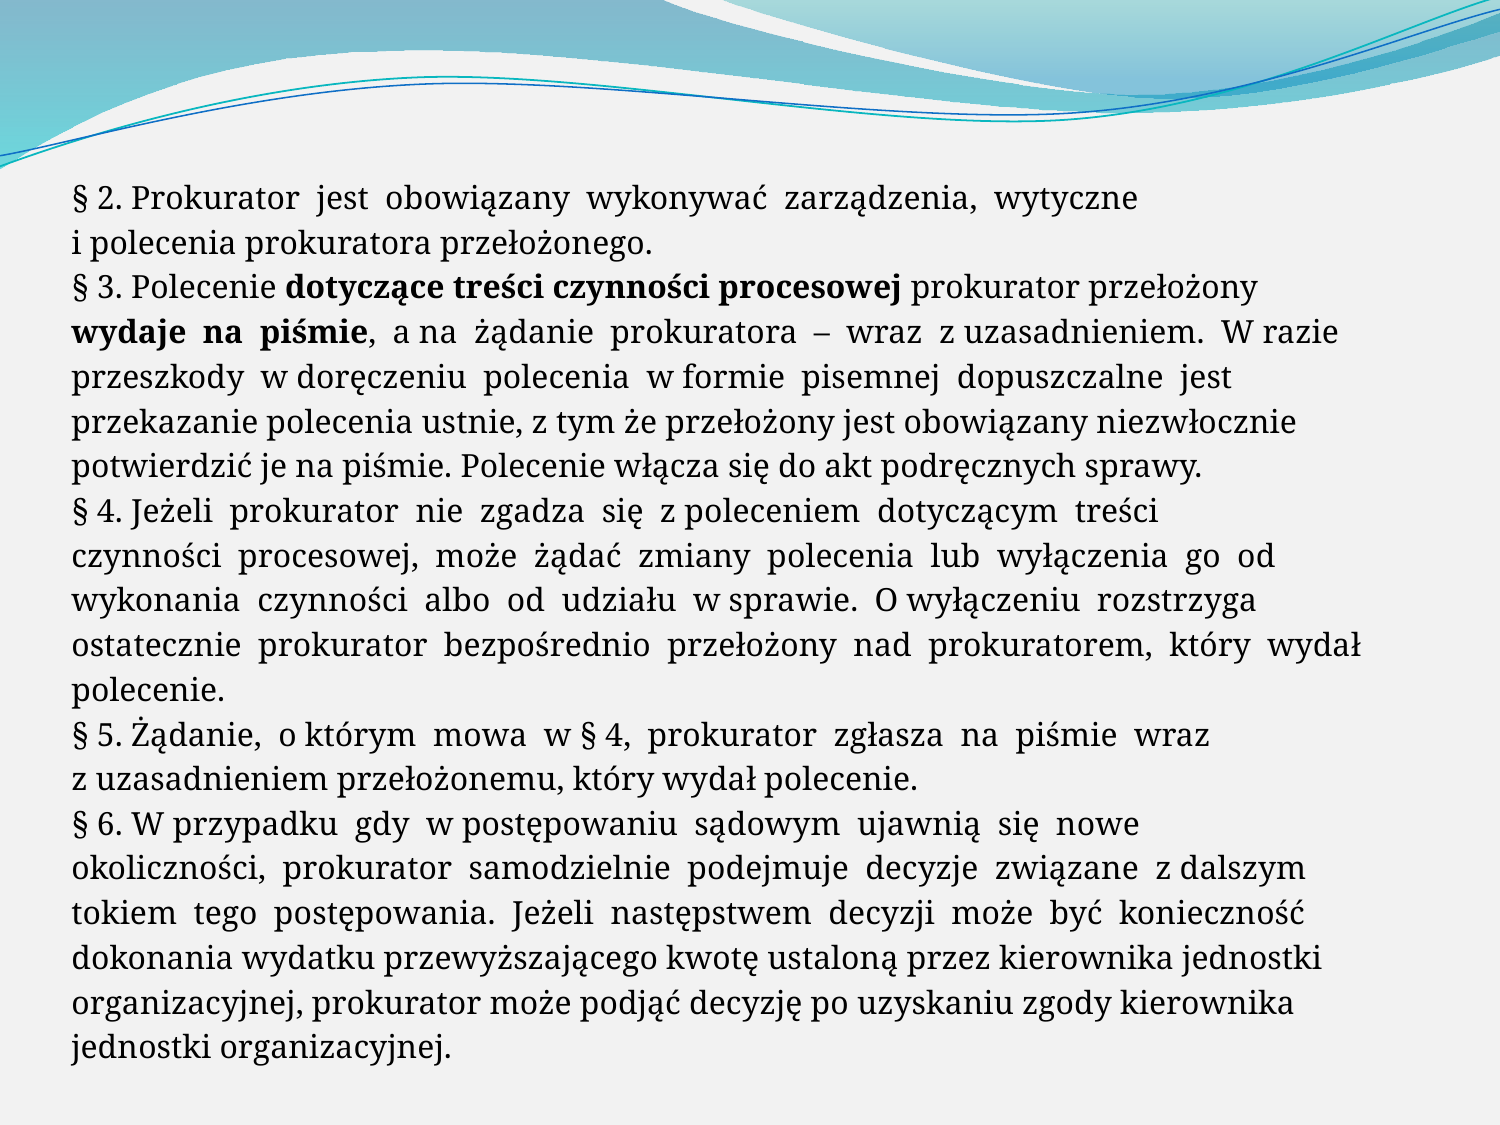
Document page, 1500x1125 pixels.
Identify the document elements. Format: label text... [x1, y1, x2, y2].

list § 2. Prokurator jest obowiązany wykonywać zarządzenia, wytyczne i polecenia prokuratora przełożonego. § 3. Polecenie dotyczące treści czynności procesowej prokurator przełożony wydaje na piśmie, a na żądanie prokuratora – wraz z uzasadnieniem. W razie przeszkody w doręczeniu polecenia w formie pisemnej dopuszczalne jest przekazanie polecenia ustnie, z tym że przełożony jest obowiązany niezwłocznie potwierdzić je na piśmie. Polecenie włącza się do akt podręcznych sprawy. § 4. Jeżeli prokurator nie zgadza się z poleceniem dotyczącym treści czynności procesowej, może żądać zmiany polecenia lub wyłączenia go od wykonania czynności albo od udziału w sprawie. O wyłączeniu rozstrzyga ostatecznie prokurator bezpośrednio przełożony nad prokuratorem, który wydał polecenie. § 5. Żądanie, o którym mowa w § 4, prokurator zgłasza na piśmie wraz z uzasadnieniem przełożonemu, który wydał polecenie. § 6. W przypadku gdy w postępowaniu sądowym ujawnią się nowe okoliczności, prokurator samodzielnie podejmuje decyzje związane z dalszym tokiem tego postępowania. Jeżeli następstwem decyzji może być konieczność dokonania wydatku przewyższającego kwotę ustaloną przez kierownika jednostki organizacyjnej, prokurator może podjąć decyzję po uzyskaniu zgody kierownika jednostki organizacyjnej. [41, 125, 1459, 1094]
